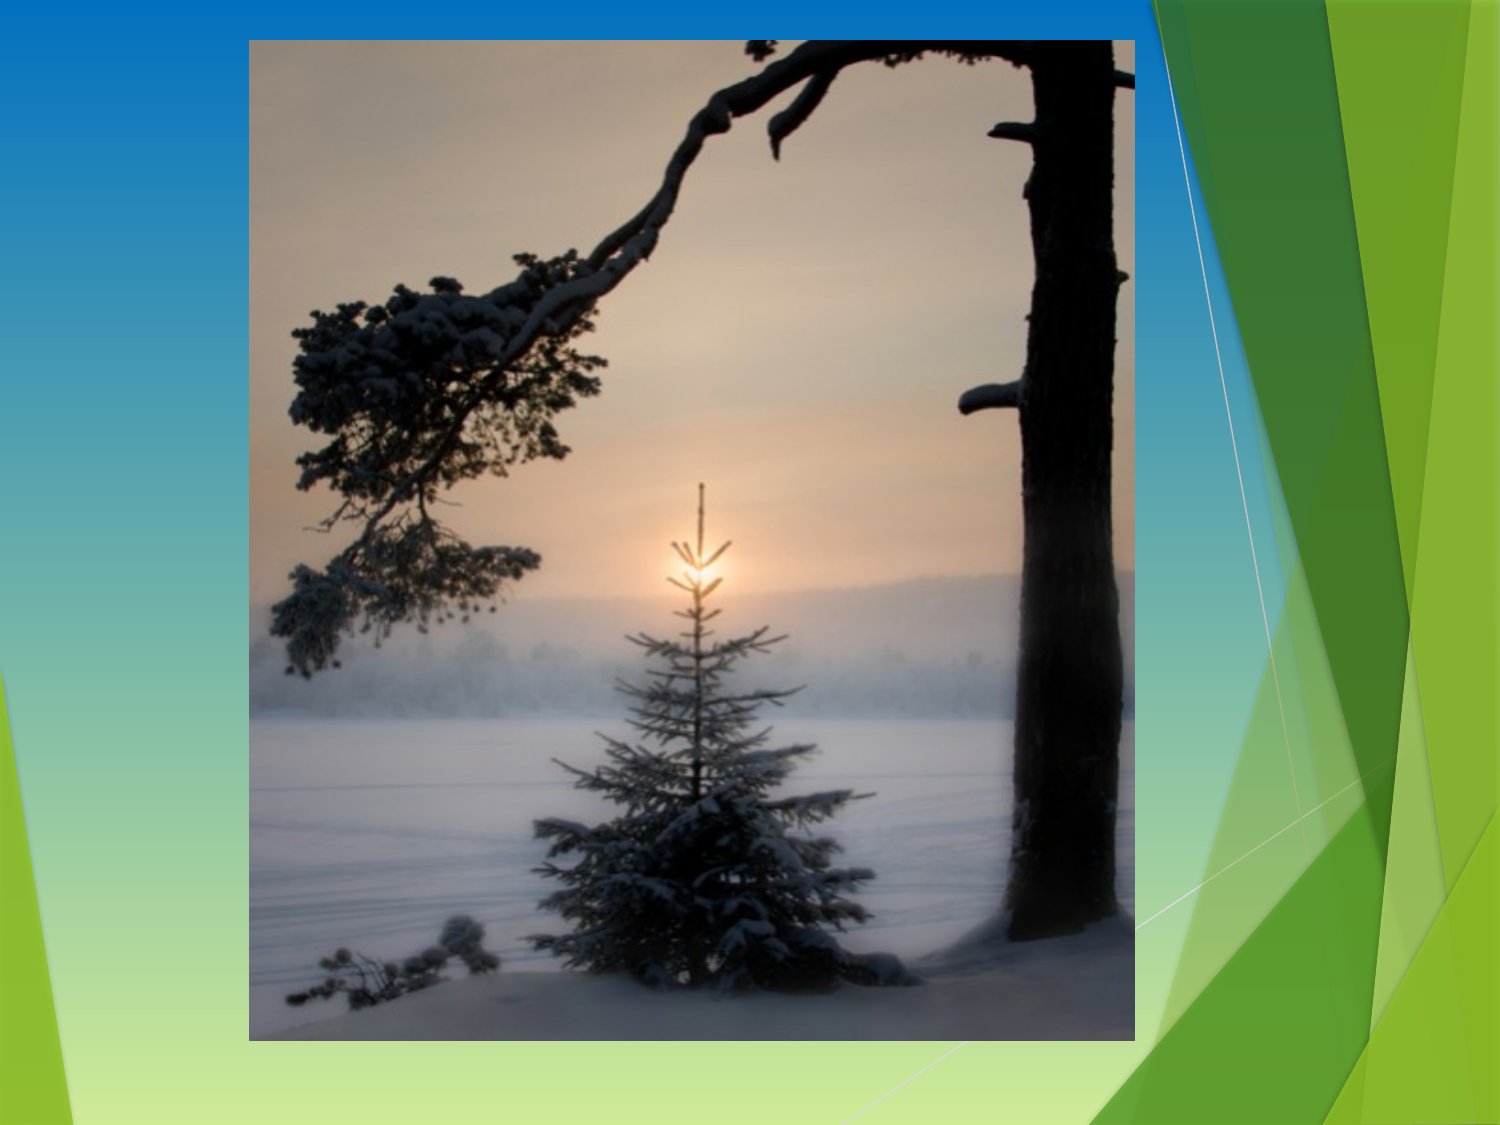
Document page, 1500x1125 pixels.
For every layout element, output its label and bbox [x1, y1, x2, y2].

picture [248, 39, 1135, 1042]
